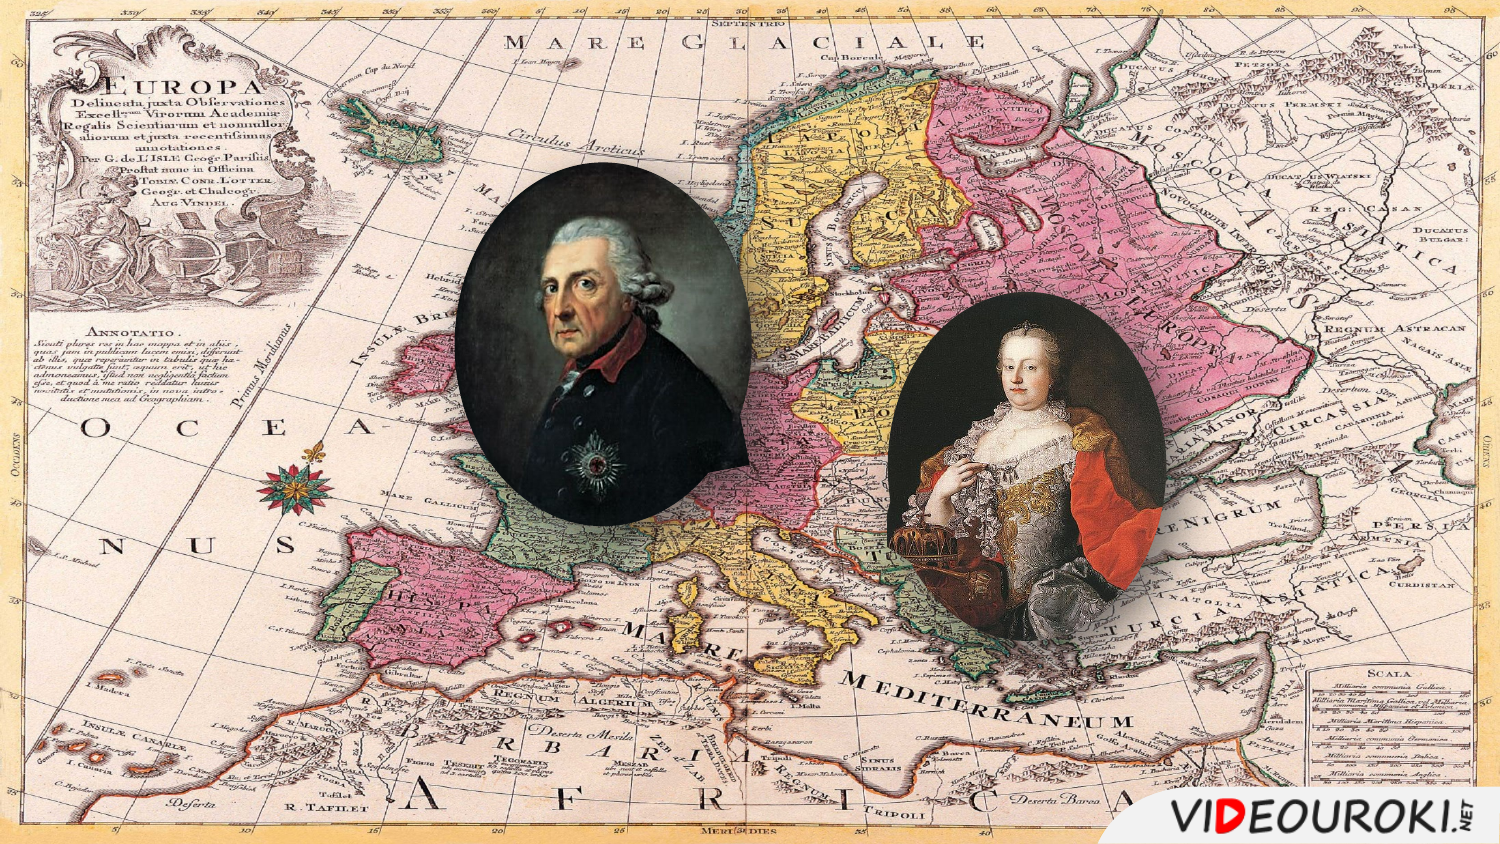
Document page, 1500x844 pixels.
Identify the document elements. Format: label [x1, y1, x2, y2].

text_box [1097, 786, 1500, 844]
picture [0, 0, 1500, 844]
